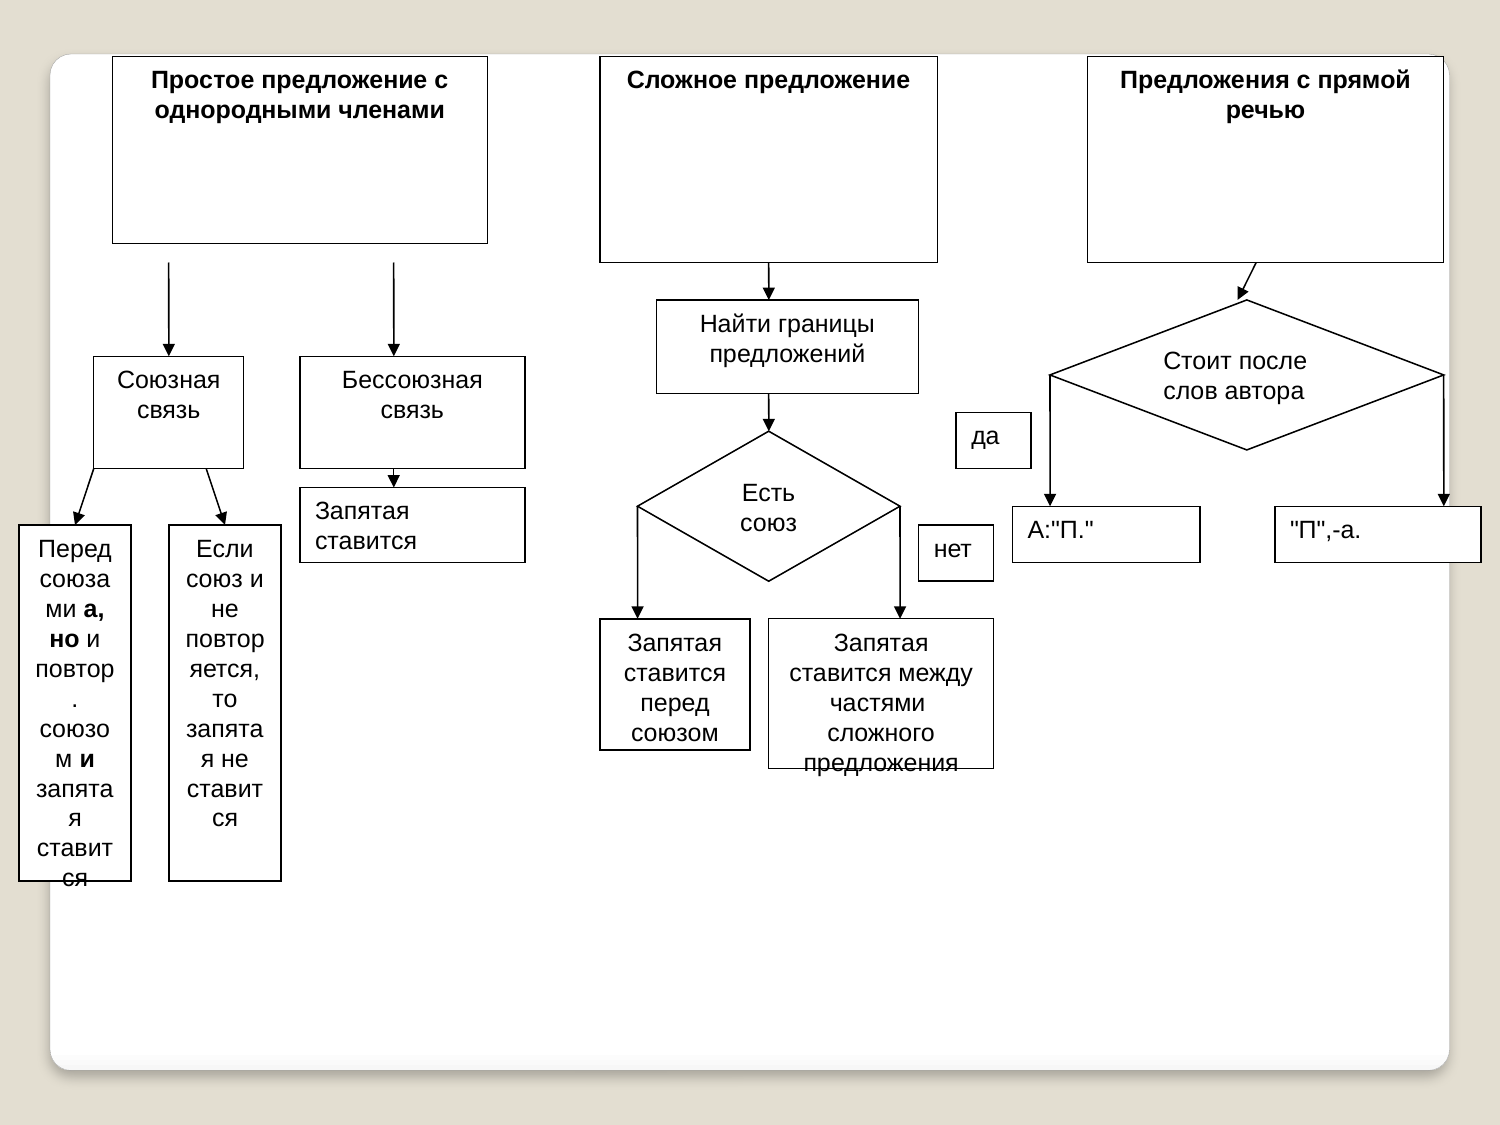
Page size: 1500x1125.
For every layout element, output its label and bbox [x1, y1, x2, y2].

text_box [0, 0, 1500, 901]
